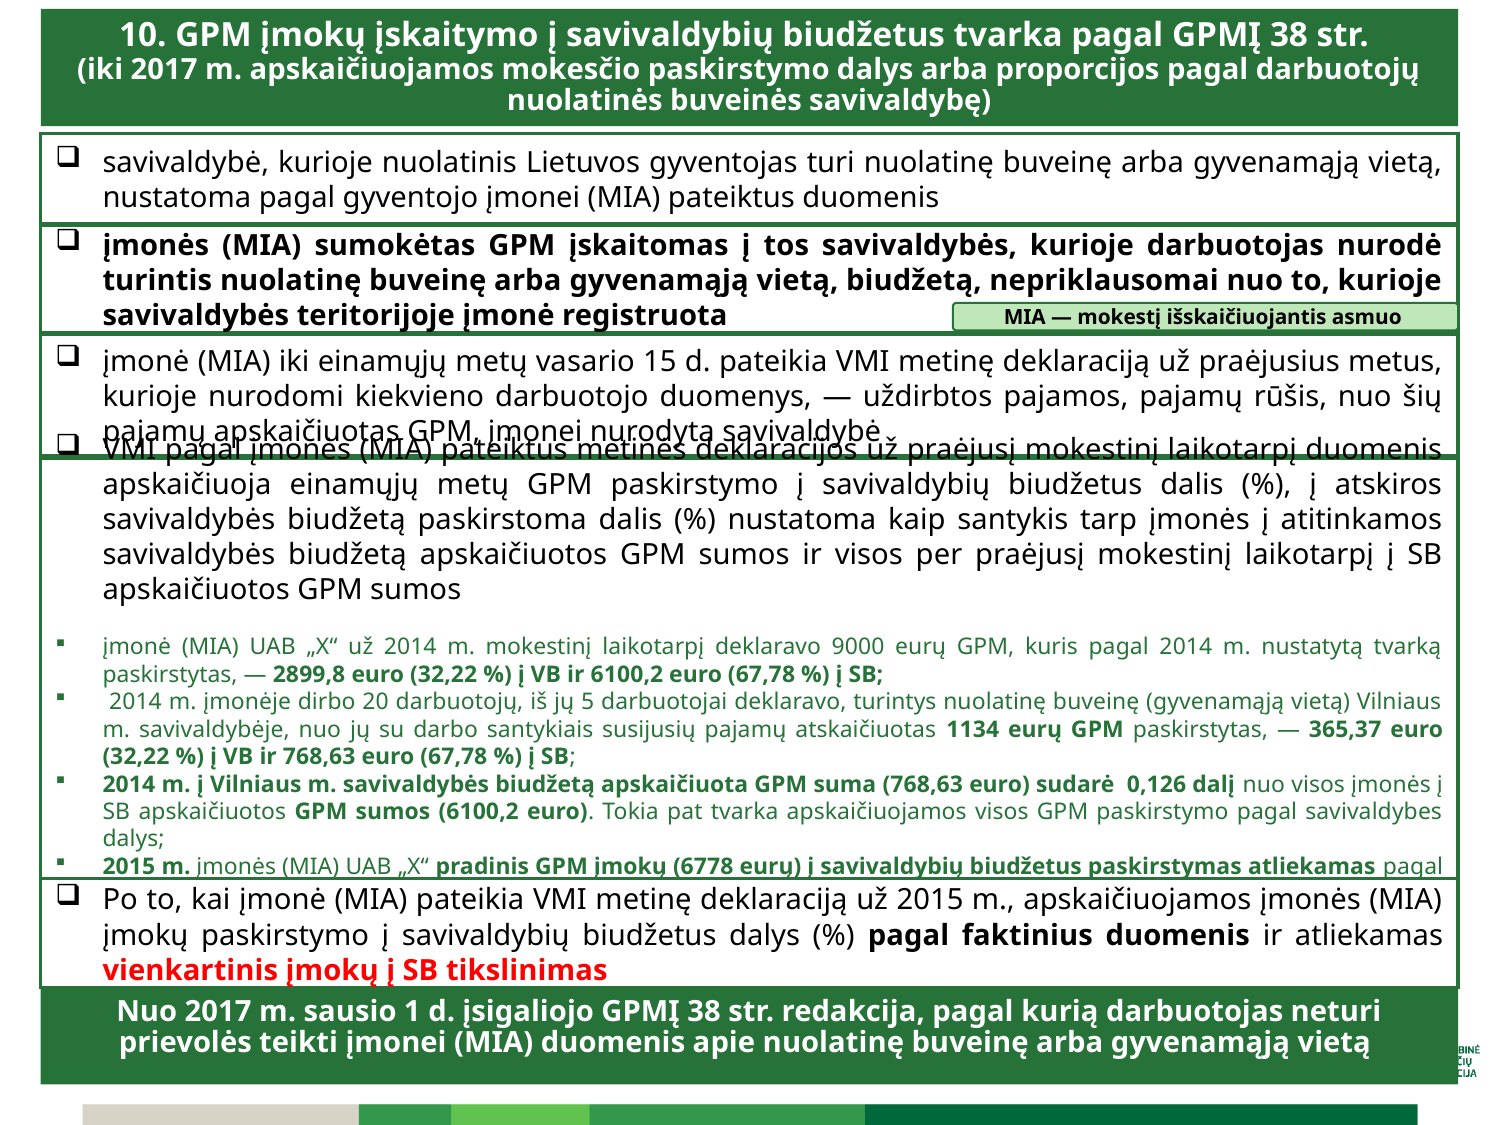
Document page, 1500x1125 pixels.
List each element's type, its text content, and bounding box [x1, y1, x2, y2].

text_box įmonės (MIA) sumokėtas GPM įskaitomas į tos savivaldybės, kurioje darbuotojas nurodė turintis nuolatinę buveinę arba gyvenamąją vietą, biudžetą, nepriklausomai nuo to, kurioje savivaldybės teritorijoje įmonė registruota [40, 224, 1459, 333]
picture [0, 1005, 1500, 1125]
text_box savivaldybė, kurioje nuolatinis Lietuvos gyventojas turi nuolatinę buveinę arba gyvenamąją vietą, nustatoma pagal gyventojo įmonei (MIA) pateiktus duomenis [40, 132, 1459, 224]
text_box Nuo 2017 m. sausio 1 d. įsigaliojo GPMĮ 38 str. redakcija, pagal kurią darbuotojas neturi prievolės teikti įmonei (MIA) duomenis apie nuolatinę buveinę arba gyvenamąją vietą [40, 989, 1459, 1085]
text_box įmonė (MIA) iki einamųjų metų vasario 15 d. pateikia VMI metinę deklaraciją už praėjusius metus, kurioje nurodomi kiekvieno darbuotojo duomenys, — uždirbtos pajamos, pajamų rūšis, nuo šių pajamų apskaičiuotas GPM, įmonei nurodyta savivaldybė [40, 333, 1459, 457]
text_box VMI pagal įmonės (MIA) pateiktus metinės deklaracijos už praėjusį mokestinį laikotarpį duomenis apskaičiuoja einamųjų metų GPM paskirstymo į savivaldybių biudžetus dalis (%), į atskiros savivaldybės biudžetą paskirstoma dalis (%) nustatoma kaip santykis tarp įmonės į atitinkamos savivaldybės biudžetą apskaičiuotos GPM sumos ir visos per praėjusį mokestinį laikotarpį į SB apskaičiuotos GPM sumos įmonė (MIA) UAB „X“ už 2014 m. mokestinį laikotarpį deklaravo 9000 eurų GPM, kuris pagal 2014 m. nustatytą tvarką paskirstytas, — 2899,8 euro (32,22 %) į VB ir 6100,2 euro (67,78 %) į SB; 2014 m. įmonėje dirbo 20 darbuotojų, iš jų 5 darbuotojai deklaravo, turintys nuolatinę buveinę (gyvenamąją vietą) Vilniaus m. savivaldybėje, nuo jų su darbo santykiais susijusių pajamų atskaičiuotas 1134 eurų GPM paskirstytas, — 365,37 euro (32,22 %) į VB ir 768,63 euro (67,78 %) į SB; 2014 m. į Vilniaus m. savivaldybės biudžetą apskaičiuota GPM suma (768,63 euro) sudarė 0,126 dalį nuo visos įmonės į SB apskaičiuotos GPM sumos (6100,2 euro). Tokia pat tvarka apskaičiuojamos visos GPM paskirstymo pagal savivaldybes dalys; 2015 m. įmonės (MIA) UAB „X“ pradinis GPM įmokų (6778 eurų) į savivaldybių biudžetus paskirstymas atliekamas pagal dalis, apskaičiuotas už 2014 m. mokestinį laikotarpį. 7 – 9 skaidrėse pateikta detali įmokų paskirstymo VMI schema. [40, 457, 1459, 877]
text_box MIA — mokestį išskaičiuojantis asmuo [951, 301, 1460, 332]
text_box Po to, kai įmonė (MIA) pateikia VMI metinę deklaraciją už 2015 m., apskaičiuojamos įmonės (MIA) įmokų paskirstymo į savivaldybių biudžetus dalys (%) pagal faktinius duomenis ir atliekamas vienkartinis įmokų į SB tikslinimas [40, 877, 1459, 989]
title 10. GPM įmokų įskaitymo į savivaldybių biudžetus tvarka pagal GPMĮ 38 str. (iki 2017 m. apskaičiuojamos mokesčio paskirstymo dalys arba proporcijos pagal darbuotojų nuolatinės buveinės savivaldybę) [40, 8, 1459, 127]
